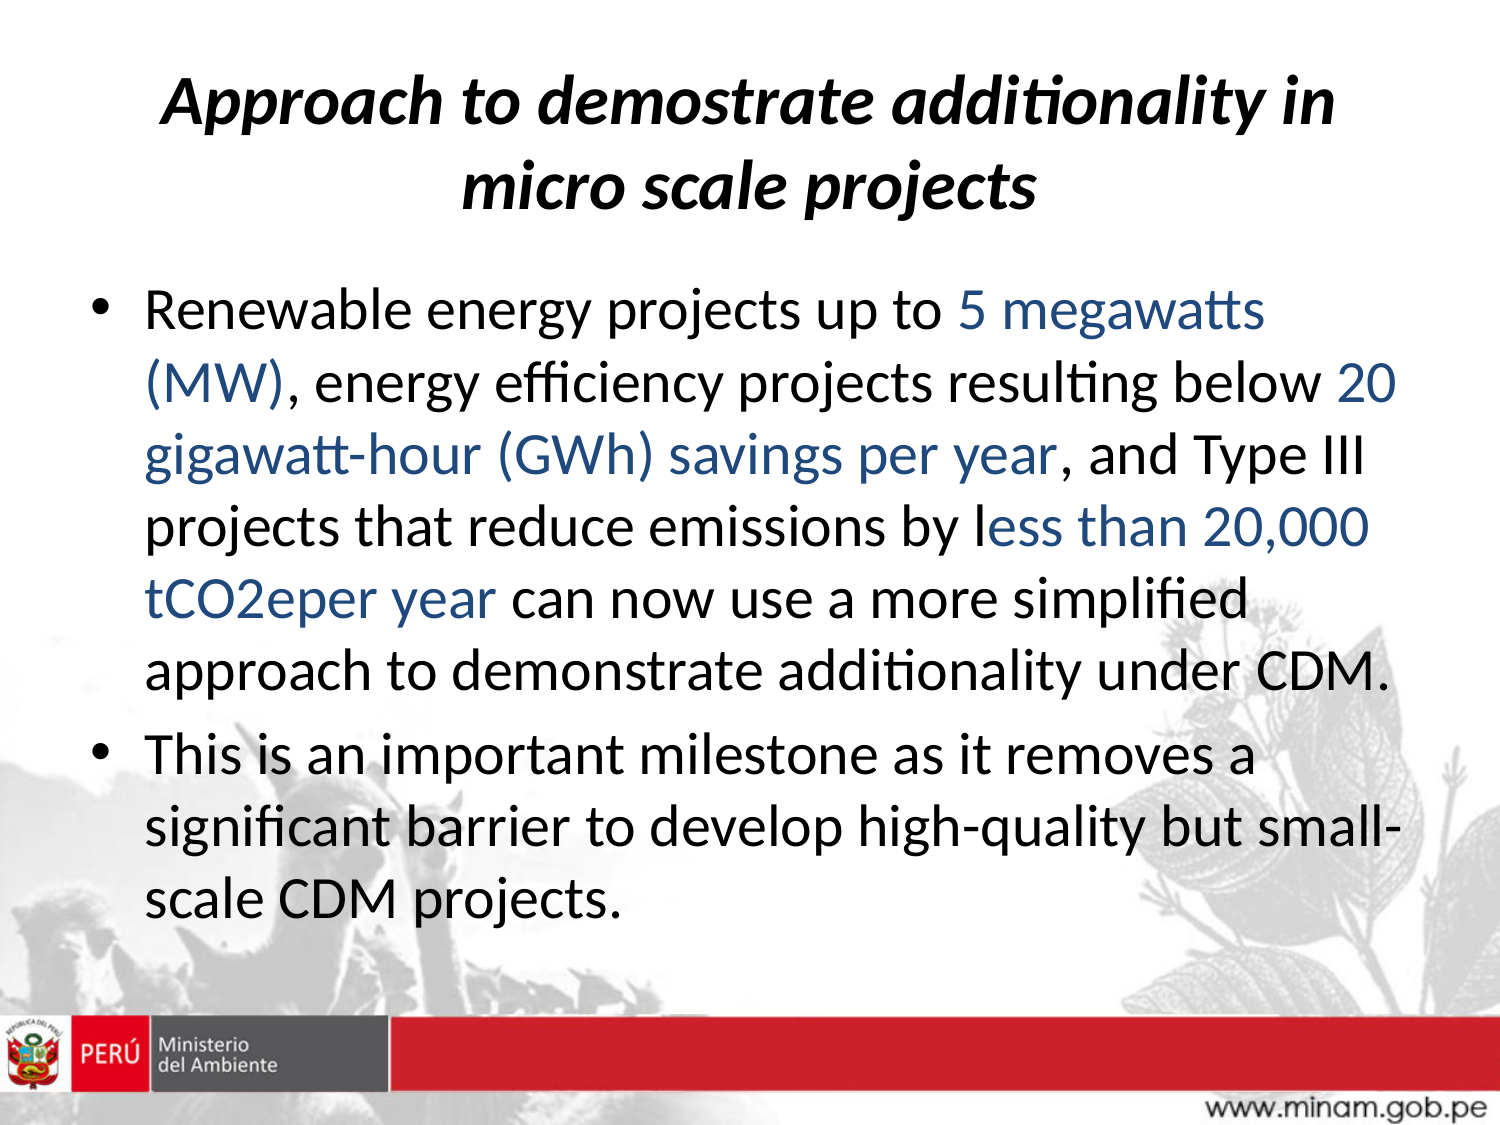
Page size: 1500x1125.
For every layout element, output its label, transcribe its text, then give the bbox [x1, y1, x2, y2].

list Renewable energy projects up to 5 megawatts (MW), energy efficiency projects resulting below 20 gigawatt-hour (GWh) savings per year, and Type III projects that reduce emissions by less than 20,000 tCO2eper year can now use a more simplified approach to demonstrate additionality under CDM. This is an important milestone as it removes a significant barrier to develop high-quality but small-scale CDM projects. [75, 262, 1425, 1005]
title Approach to demostrate additionality in micro scale projects [75, 45, 1425, 233]
picture [0, 0, 1500, 1125]
